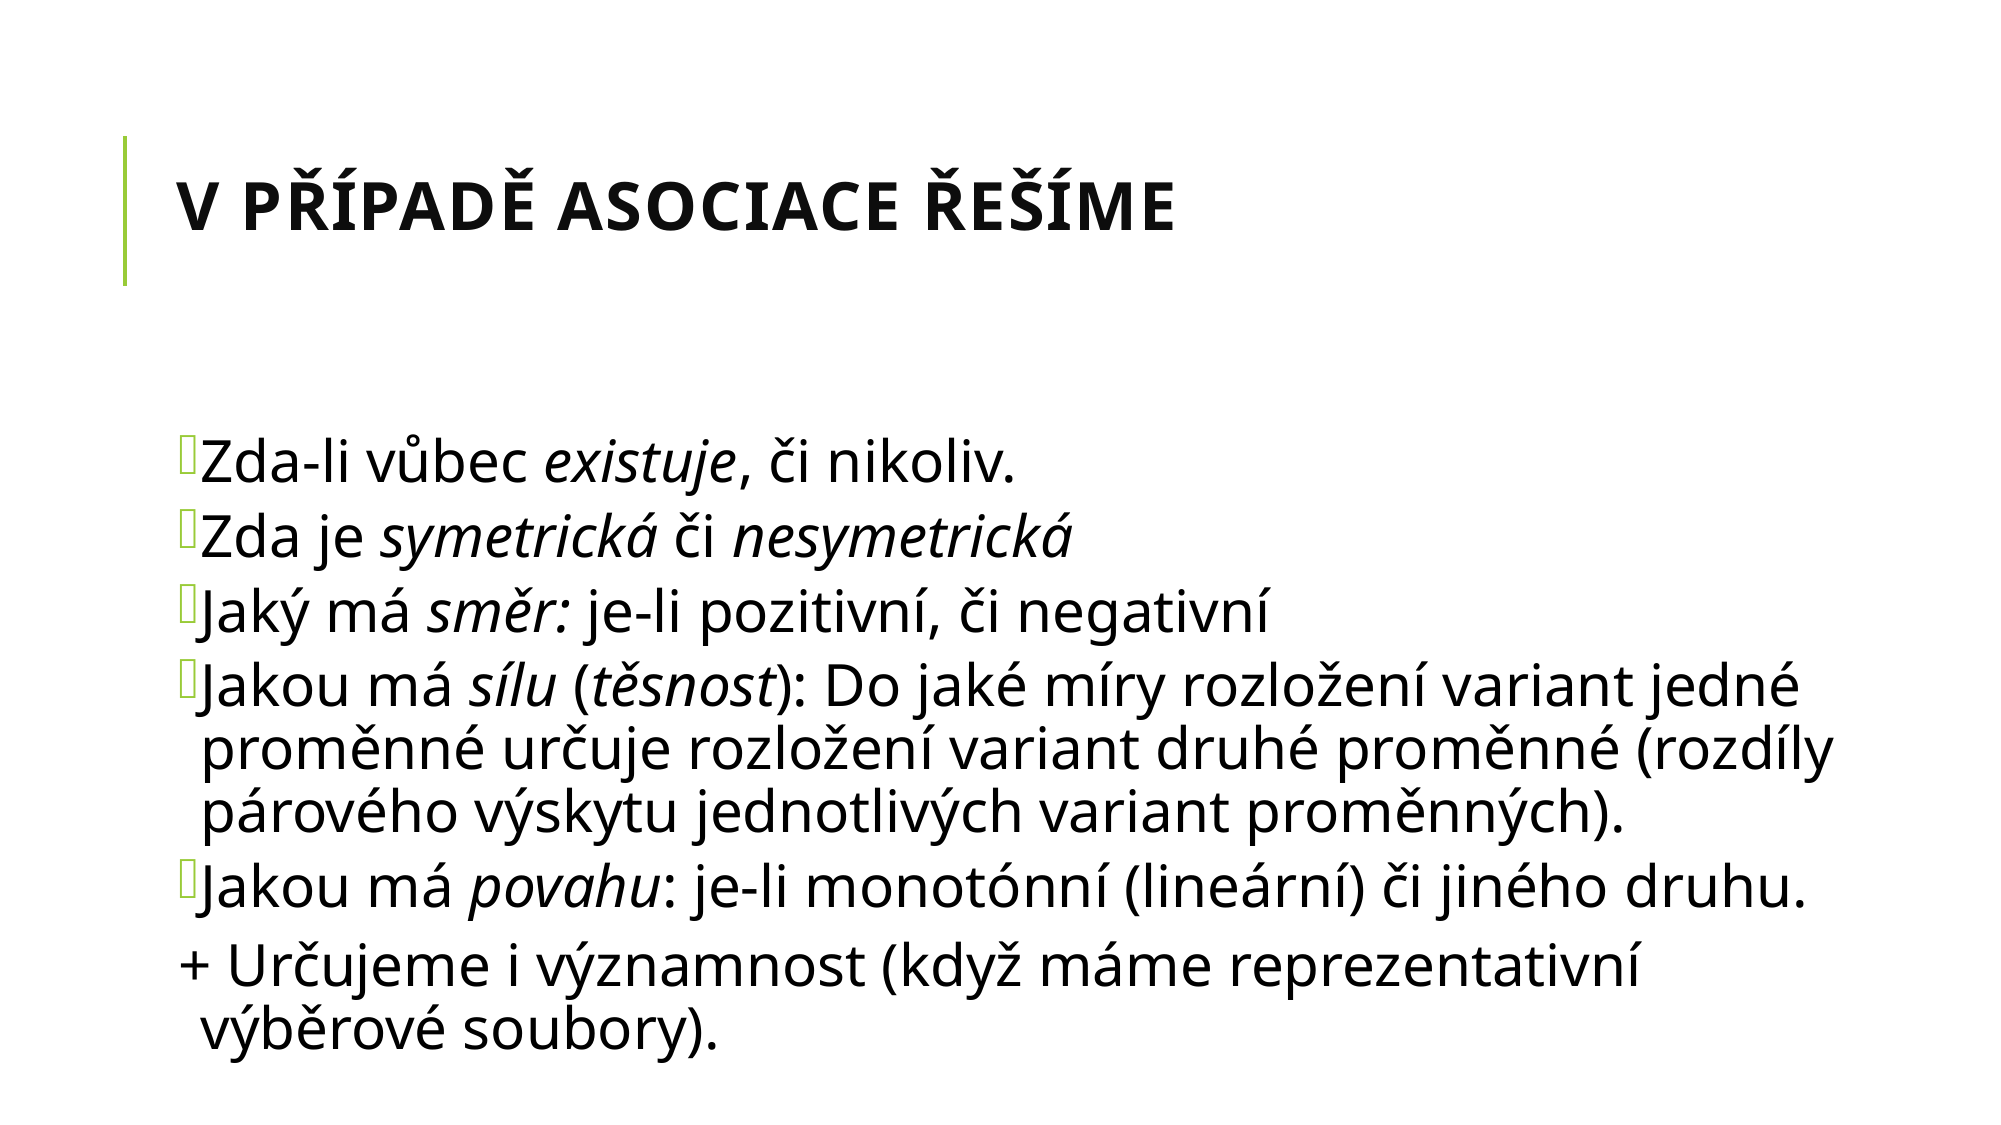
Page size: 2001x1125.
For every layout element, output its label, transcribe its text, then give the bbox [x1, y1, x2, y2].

title V PŘÍPADĚ ASOCIACE ŘEŠÍME [161, 154, 1543, 268]
list Zda-li vůbec existuje, či nikoliv. Zda je symetrická či nesymetrická Jaký má směr: je-li pozitivní, či negativní Jakou má sílu (těsnost): Do jaké míry rozložení variant jedné proměnné určuje rozložení variant druhé proměnné (rozdíly párového výskytu jednotlivých variant proměnných). Jakou má povahu: je-li monotónní (lineární) či jiného druhu. + Určujeme i významnost (když máme reprezentativní výběrové soubory). [149, 425, 1876, 1024]
